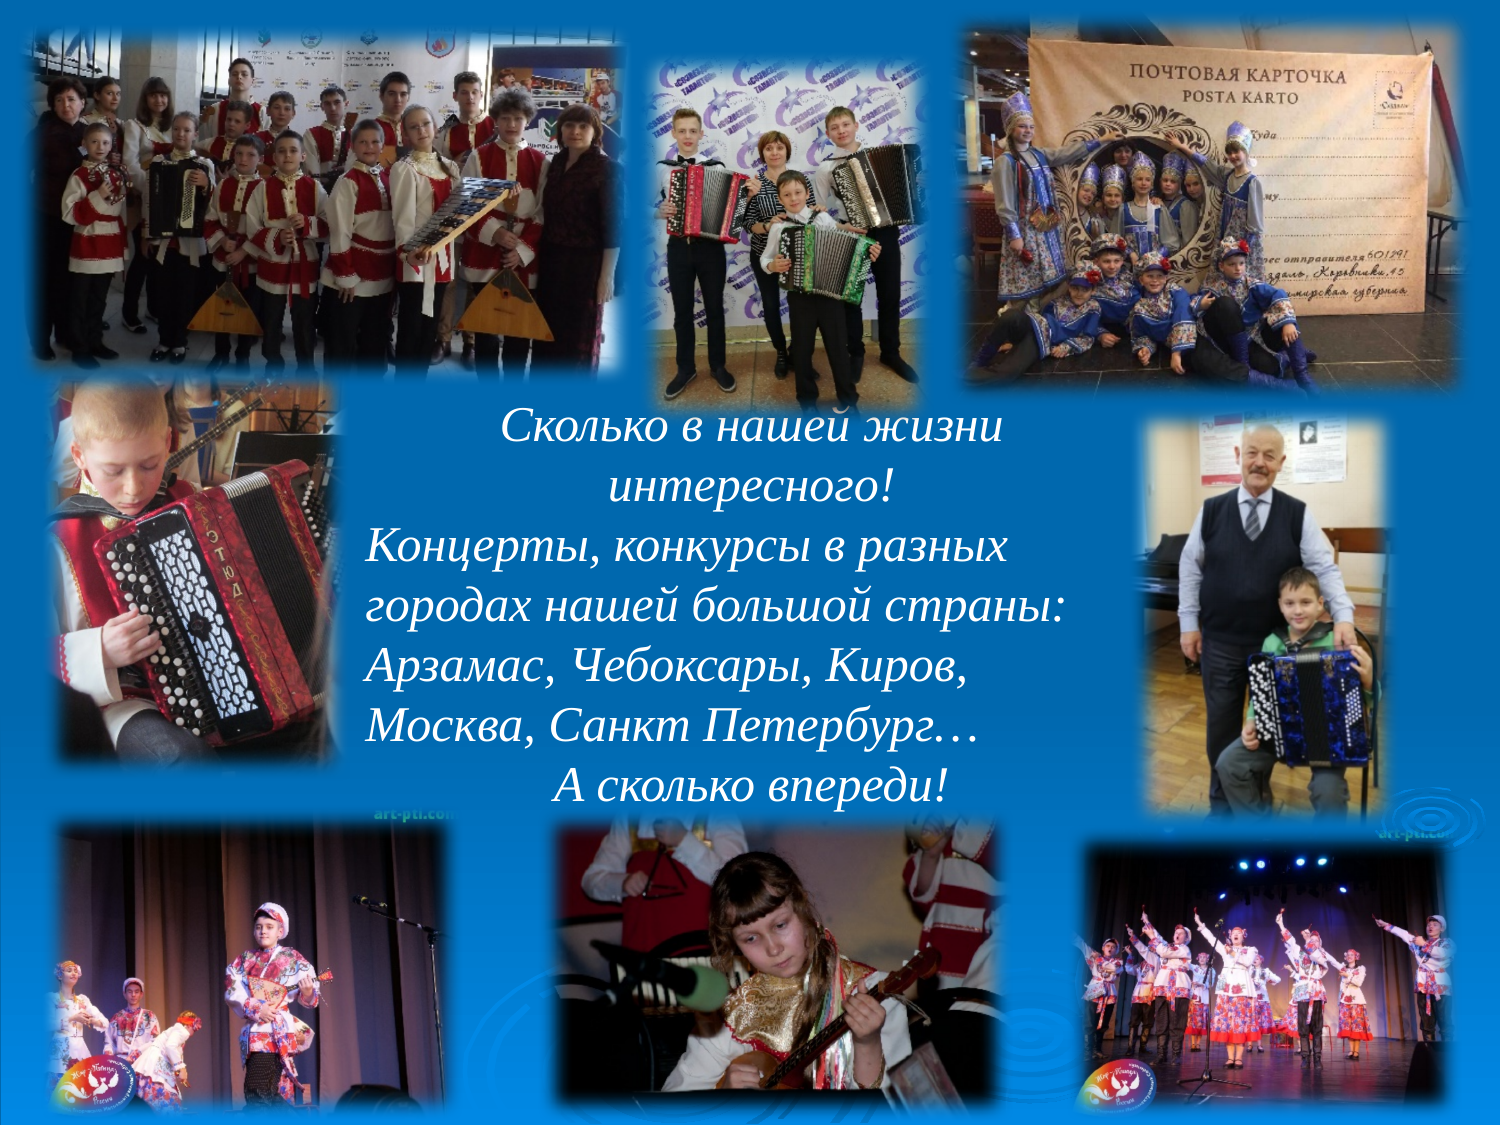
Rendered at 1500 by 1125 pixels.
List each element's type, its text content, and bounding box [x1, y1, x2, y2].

picture [537, 806, 1014, 1123]
text_box Сколько в нашей жизни интересного! Концерты, конкурсы в разных городах нашей большой страны: Арзамас, Чебоксары, Киров, Москва, Санкт Петербург… А сколько впереди! [350, 393, 1122, 819]
picture [945, 8, 1476, 1123]
picture [40, 804, 464, 1123]
picture [15, 22, 633, 782]
picture [637, 50, 935, 430]
